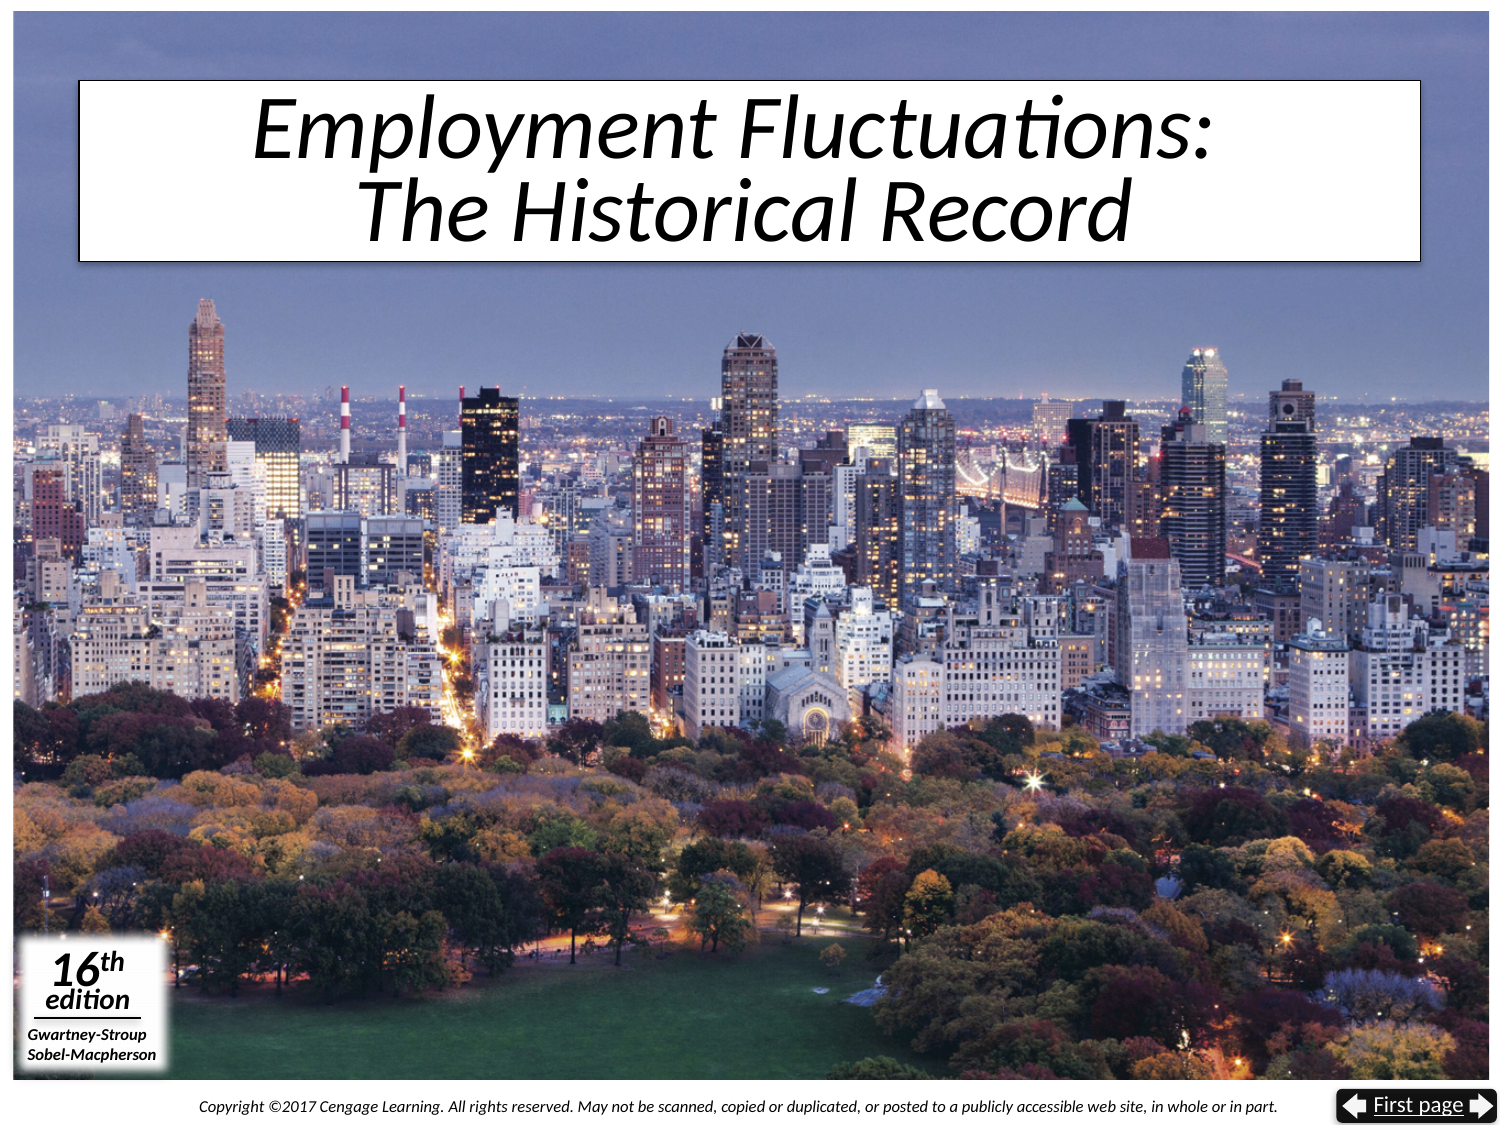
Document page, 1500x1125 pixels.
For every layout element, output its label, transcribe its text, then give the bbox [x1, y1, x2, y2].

picture [12, 11, 1490, 1080]
title Employment Fluctuations: The Historical Record [107, 115, 1383, 238]
